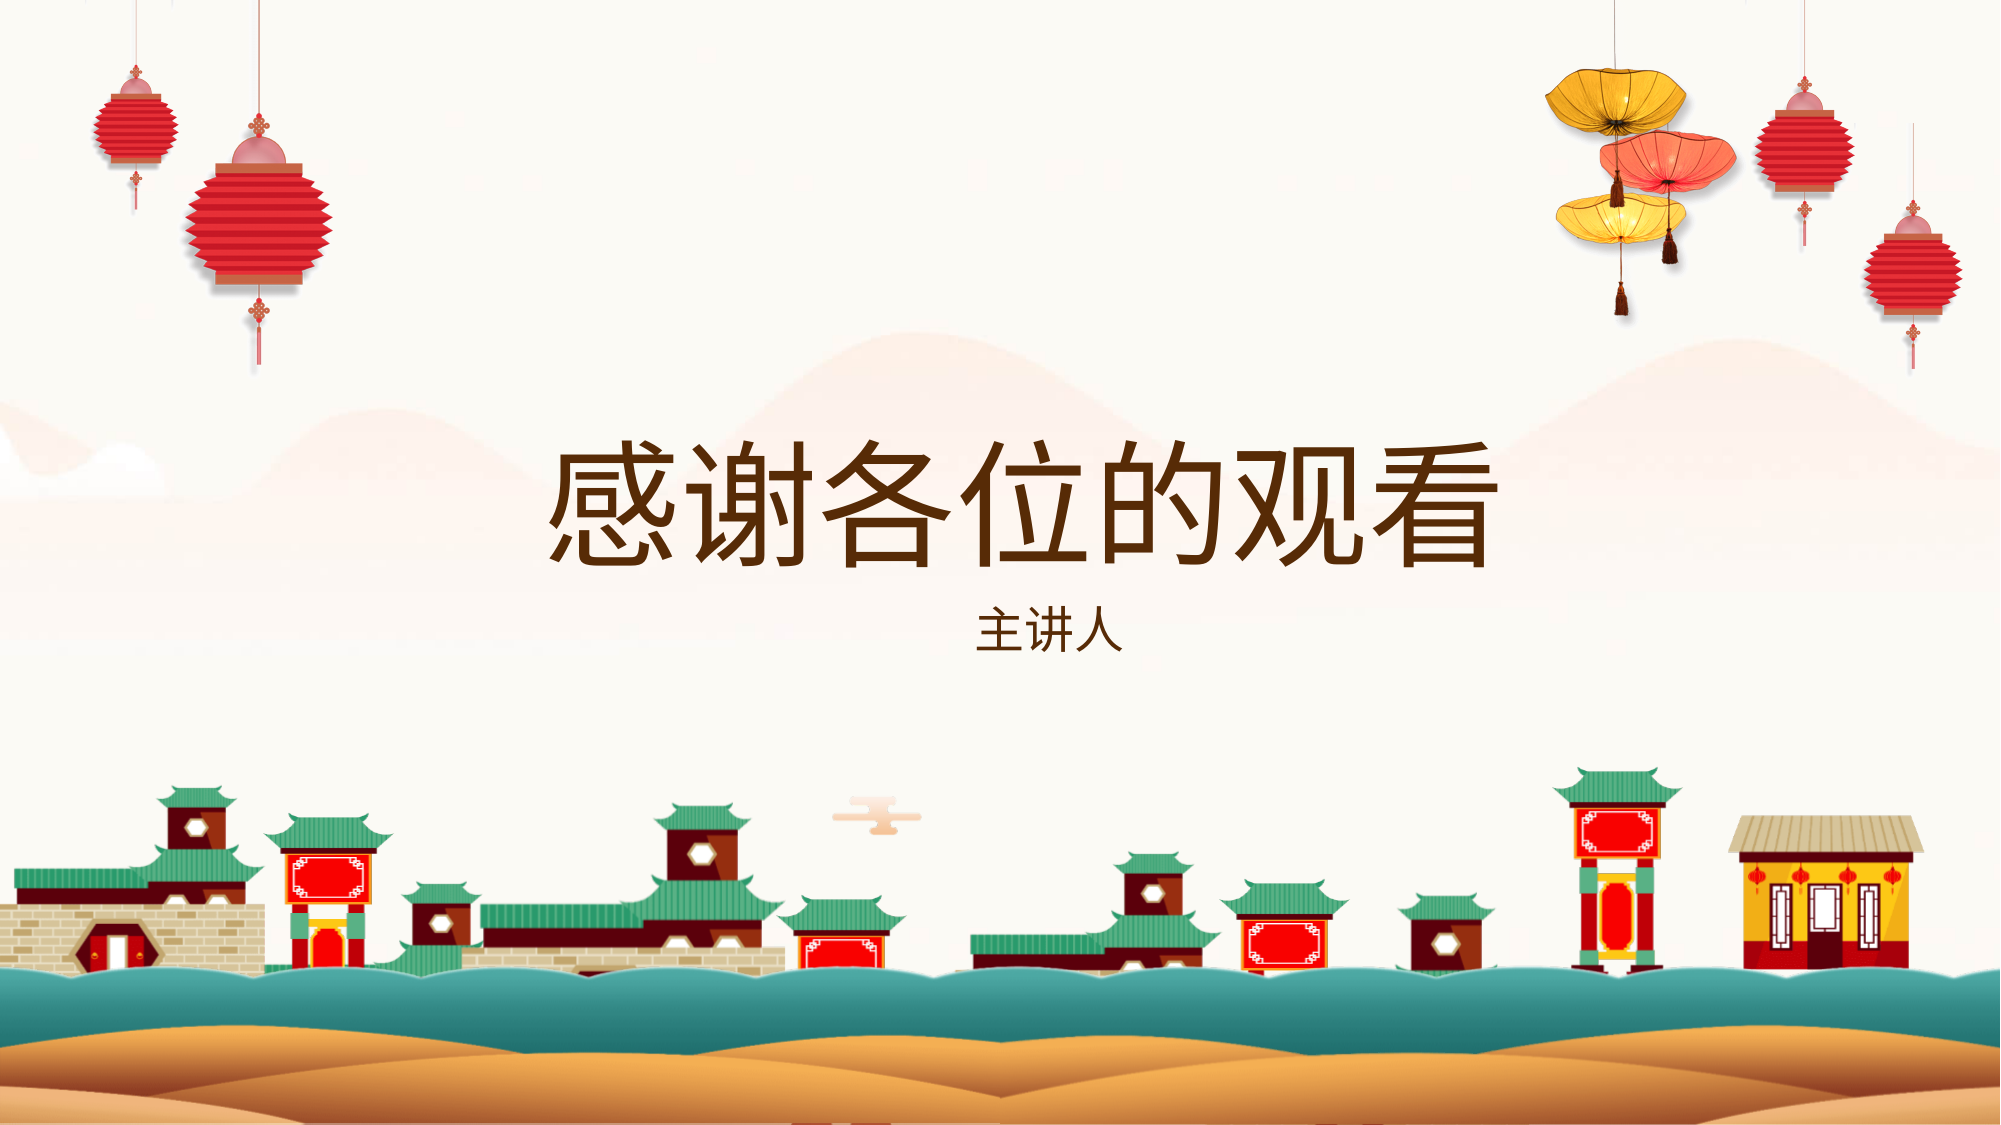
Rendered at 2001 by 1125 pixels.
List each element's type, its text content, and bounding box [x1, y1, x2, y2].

text_box 主讲人 [728, 591, 1404, 666]
text_box 感谢各位的观看 [528, 411, 1604, 592]
picture [0, 0, 2000, 1016]
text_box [0, 1016, 2000, 1125]
